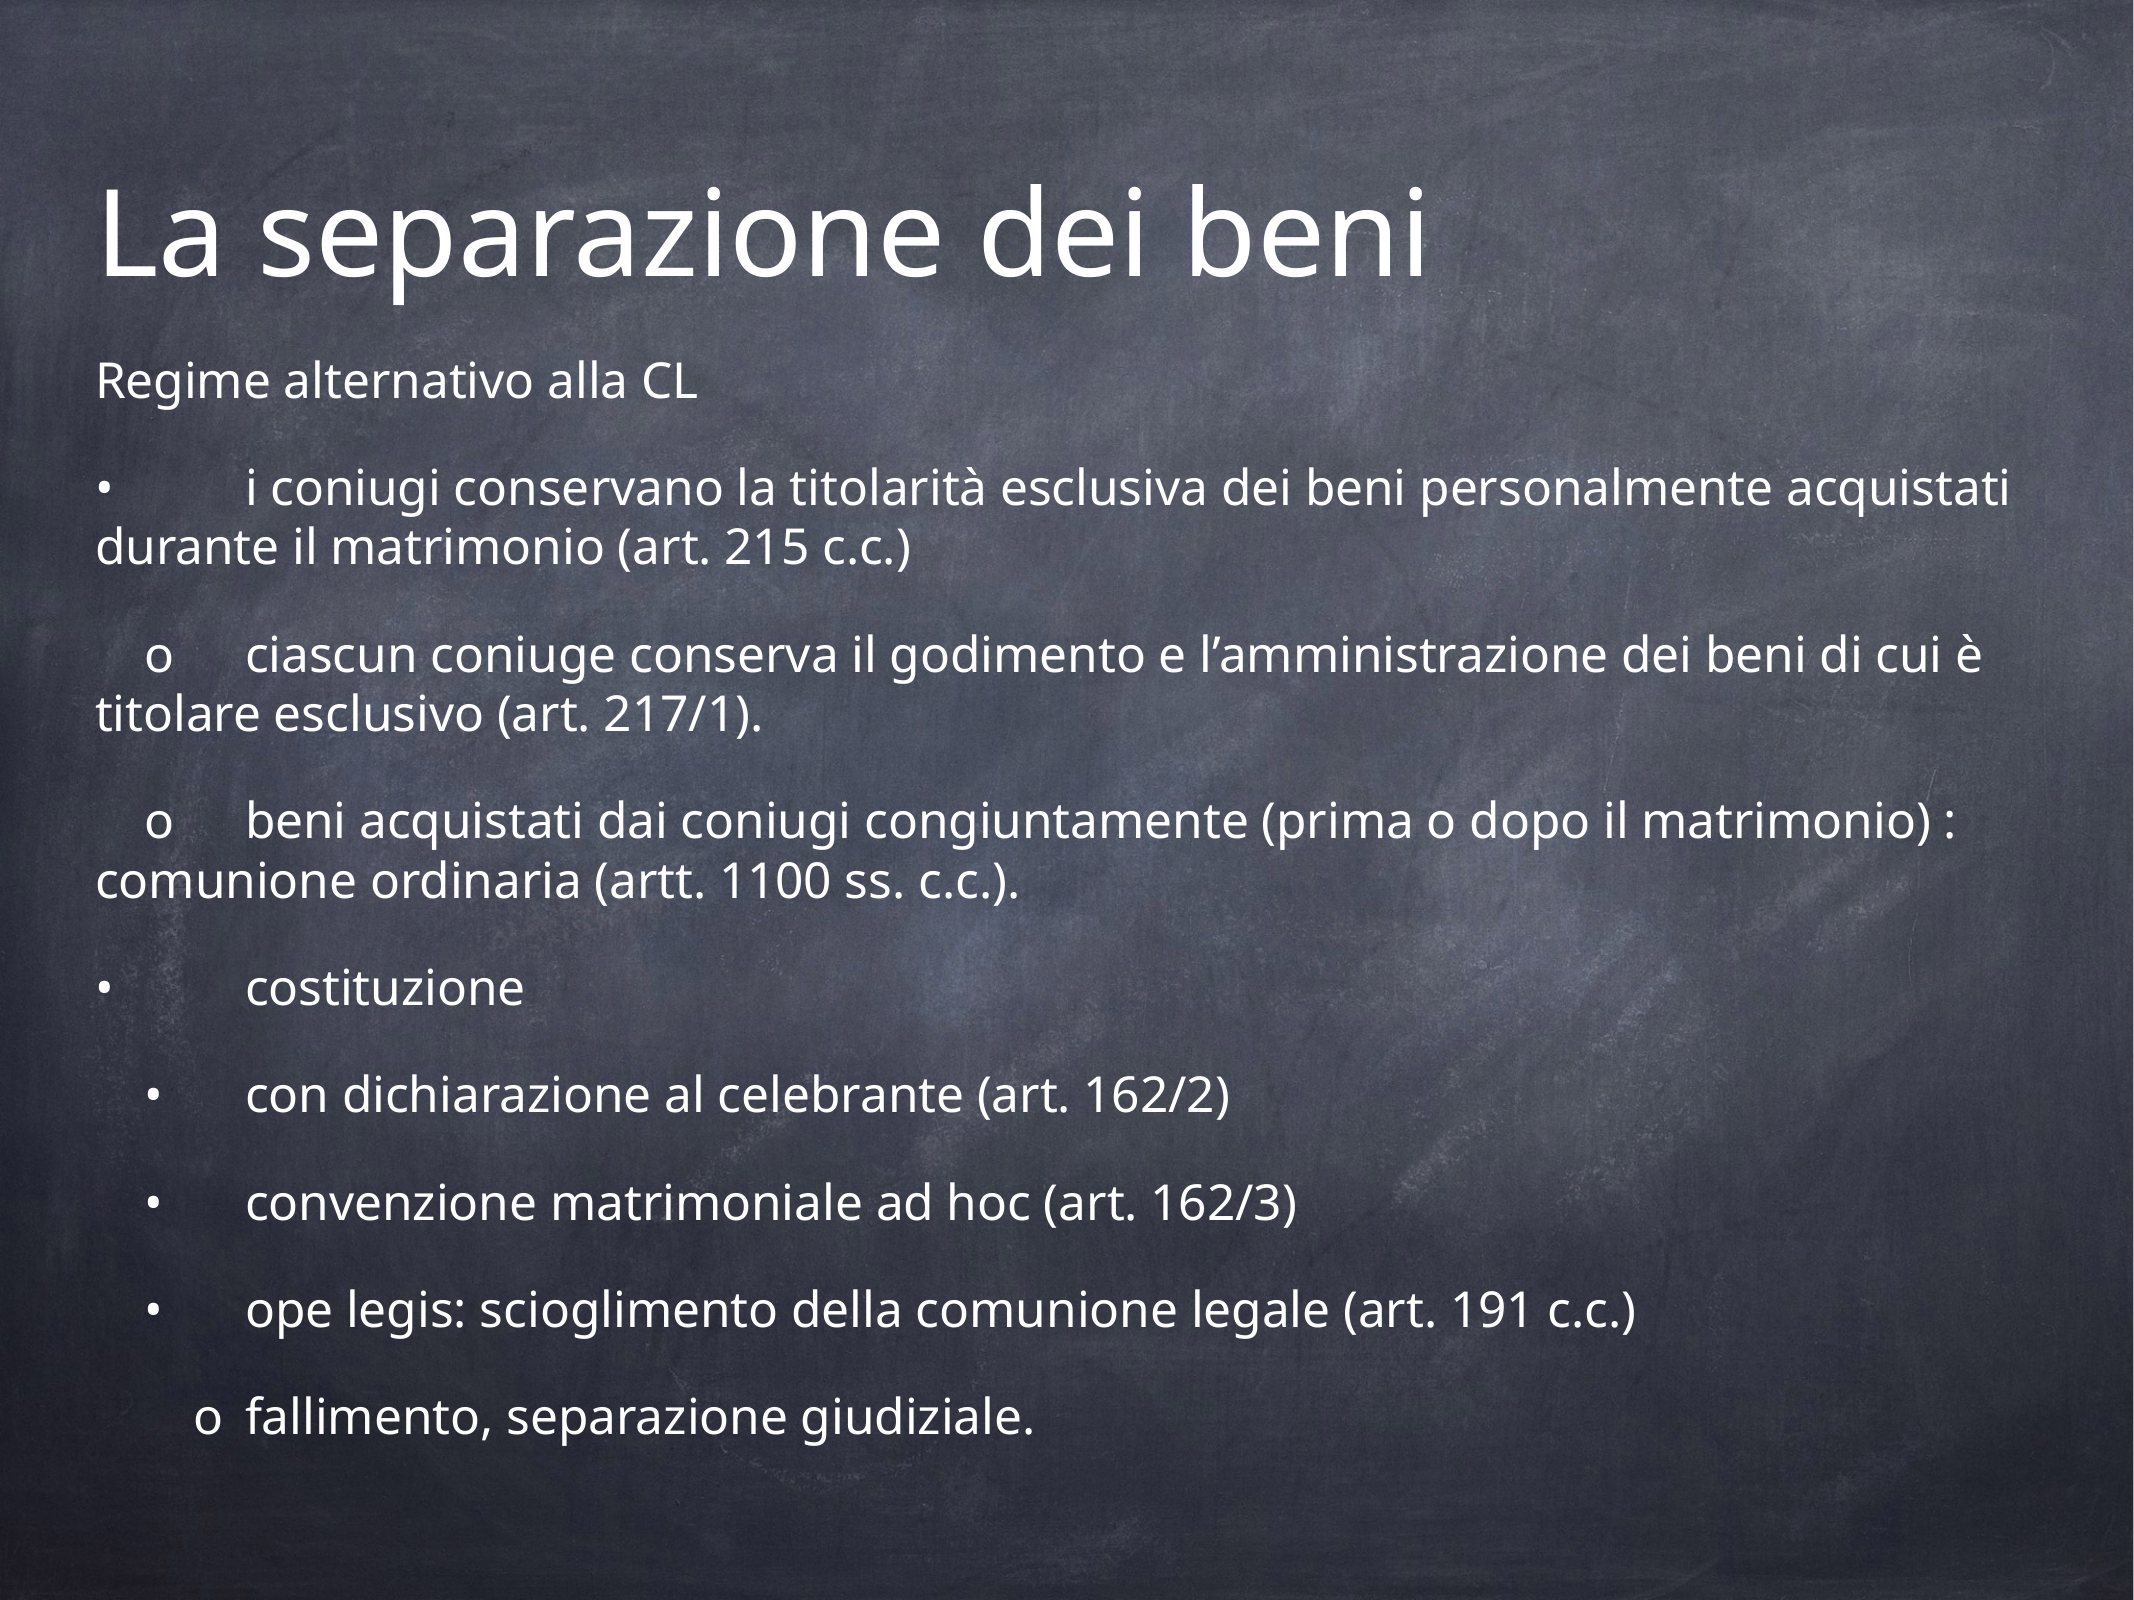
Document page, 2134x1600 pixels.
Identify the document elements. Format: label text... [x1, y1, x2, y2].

picture [0, 0, 2134, 1600]
list La separazione dei beni Regime alternativo alla CL • i coniugi conservano la titolarità esclusiva dei beni personalmente acquistati durante il matrimonio (art. 215 c.c.) o ciascun coniuge conserva il godimento e l’amministrazione dei beni di cui è titolare esclusivo (art. 217/1). o beni acquistati dai coniugi congiuntamente (prima o dopo il matrimonio) : comunione ordinaria (artt. 1100 ss. c.c.). • costituzione • con dichiarazione al celebrante (art. 162/2) • convenzione matrimoniale ad hoc (art. 162/3) • ope legis: scioglimento della comunione legale (art. 191 c.c.) o fallimento, separazione giudiziale. [94, 37, 2093, 1563]
